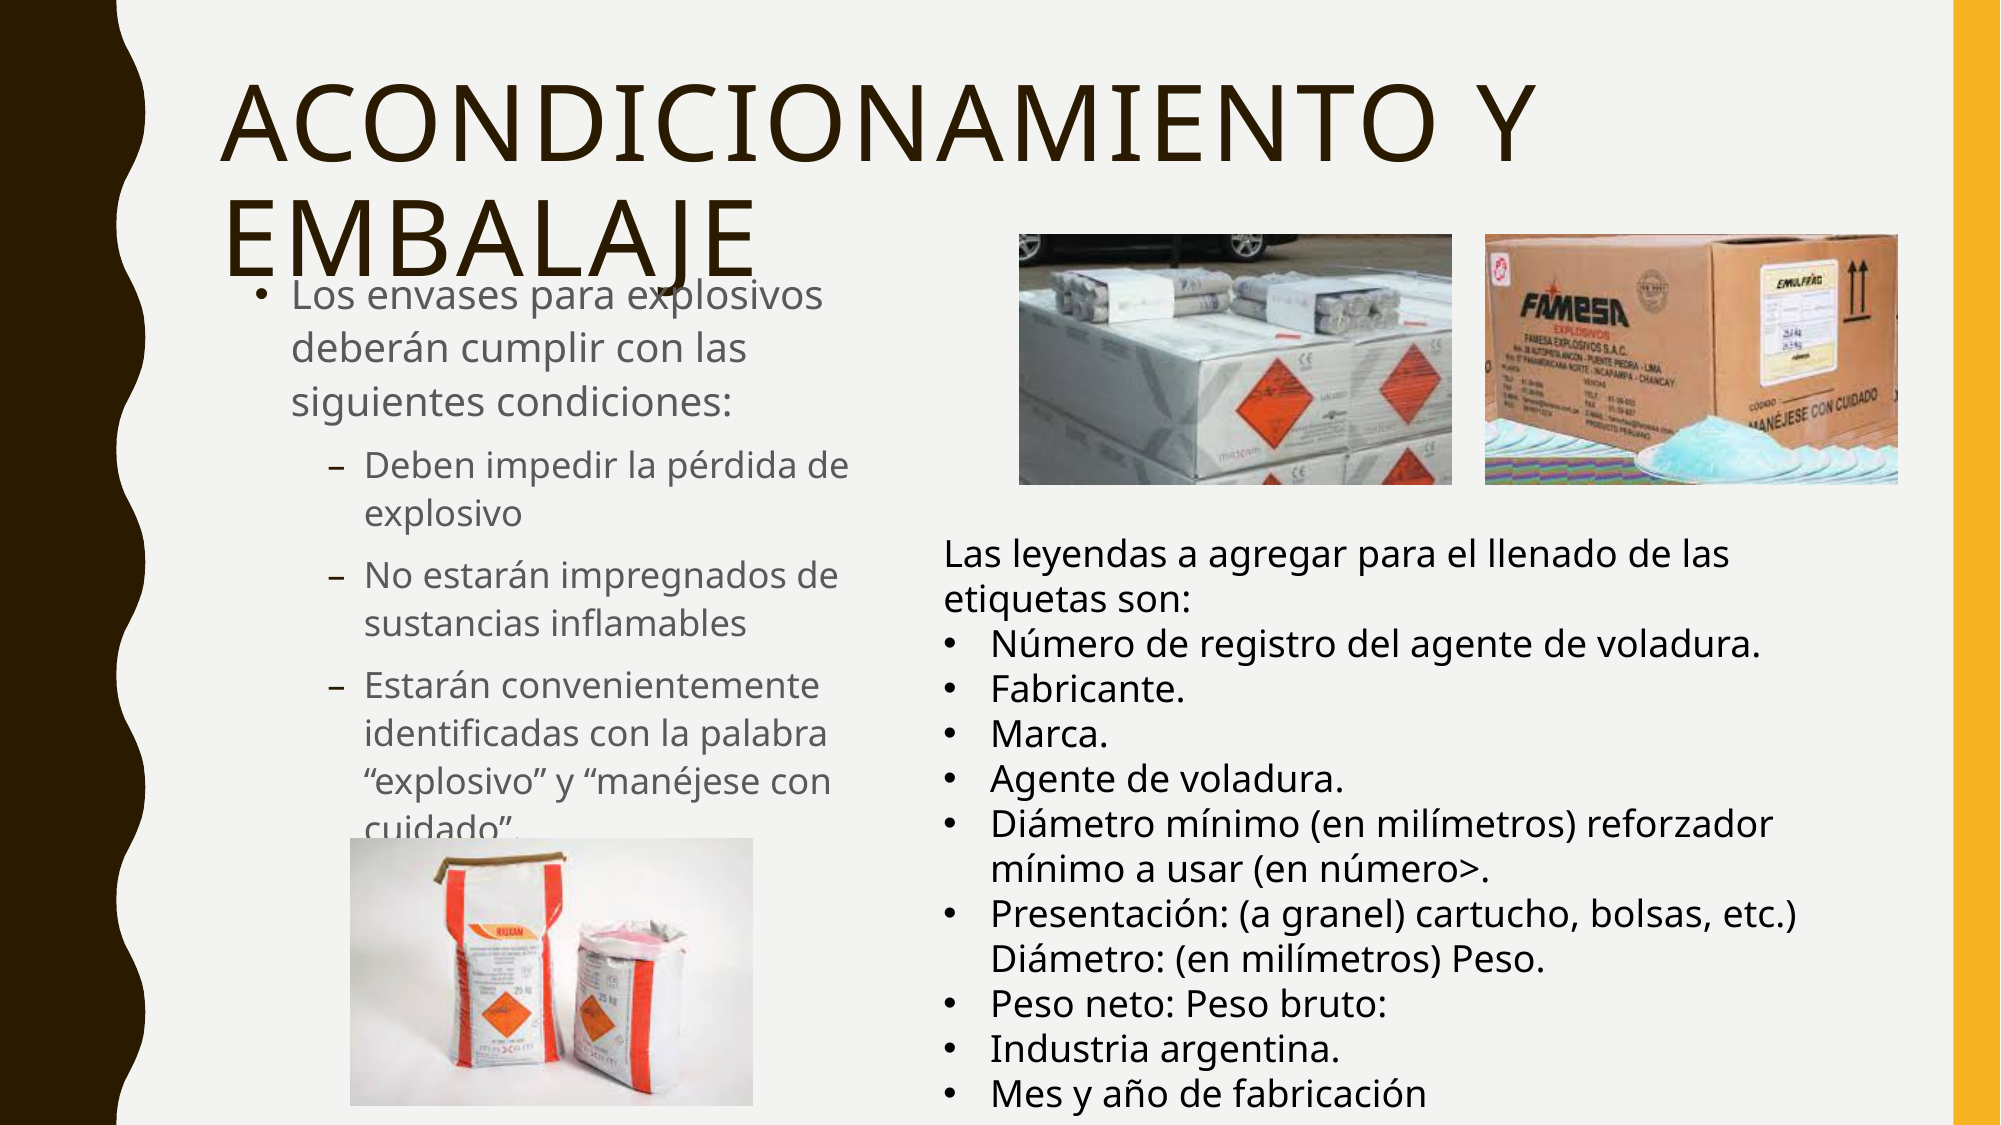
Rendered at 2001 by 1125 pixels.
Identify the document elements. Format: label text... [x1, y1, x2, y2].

text_box Las leyendas a agregar para el llenado de las etiquetas son: Número de registro del agente de voladura. Fabricante. Marca. Agente de voladura. Diámetro mínimo (en milímetros) refor­zador mínimo a usar (en número>. Presentación: (a granel) cartucho, bol­sas, etc.) Diámetro: (en milímetros) Peso. Peso neto: Peso bruto: Industria argentina. Mes y año de fabricación [928, 522, 1889, 1123]
list Los envases para explosivos deberán cumplir con las siguientes condiciones: Deben impedir la pérdida de explosivo No estarán impregnados de sustancias inflamables Estarán convenientemente identificadas con la palabra “explosivo” y “manéjese con cuidado”. [239, 256, 895, 863]
picture [350, 838, 753, 1106]
picture [1019, 234, 1452, 485]
picture [1485, 234, 1898, 485]
title Acondicionamiento y embalaje [205, 62, 1875, 308]
